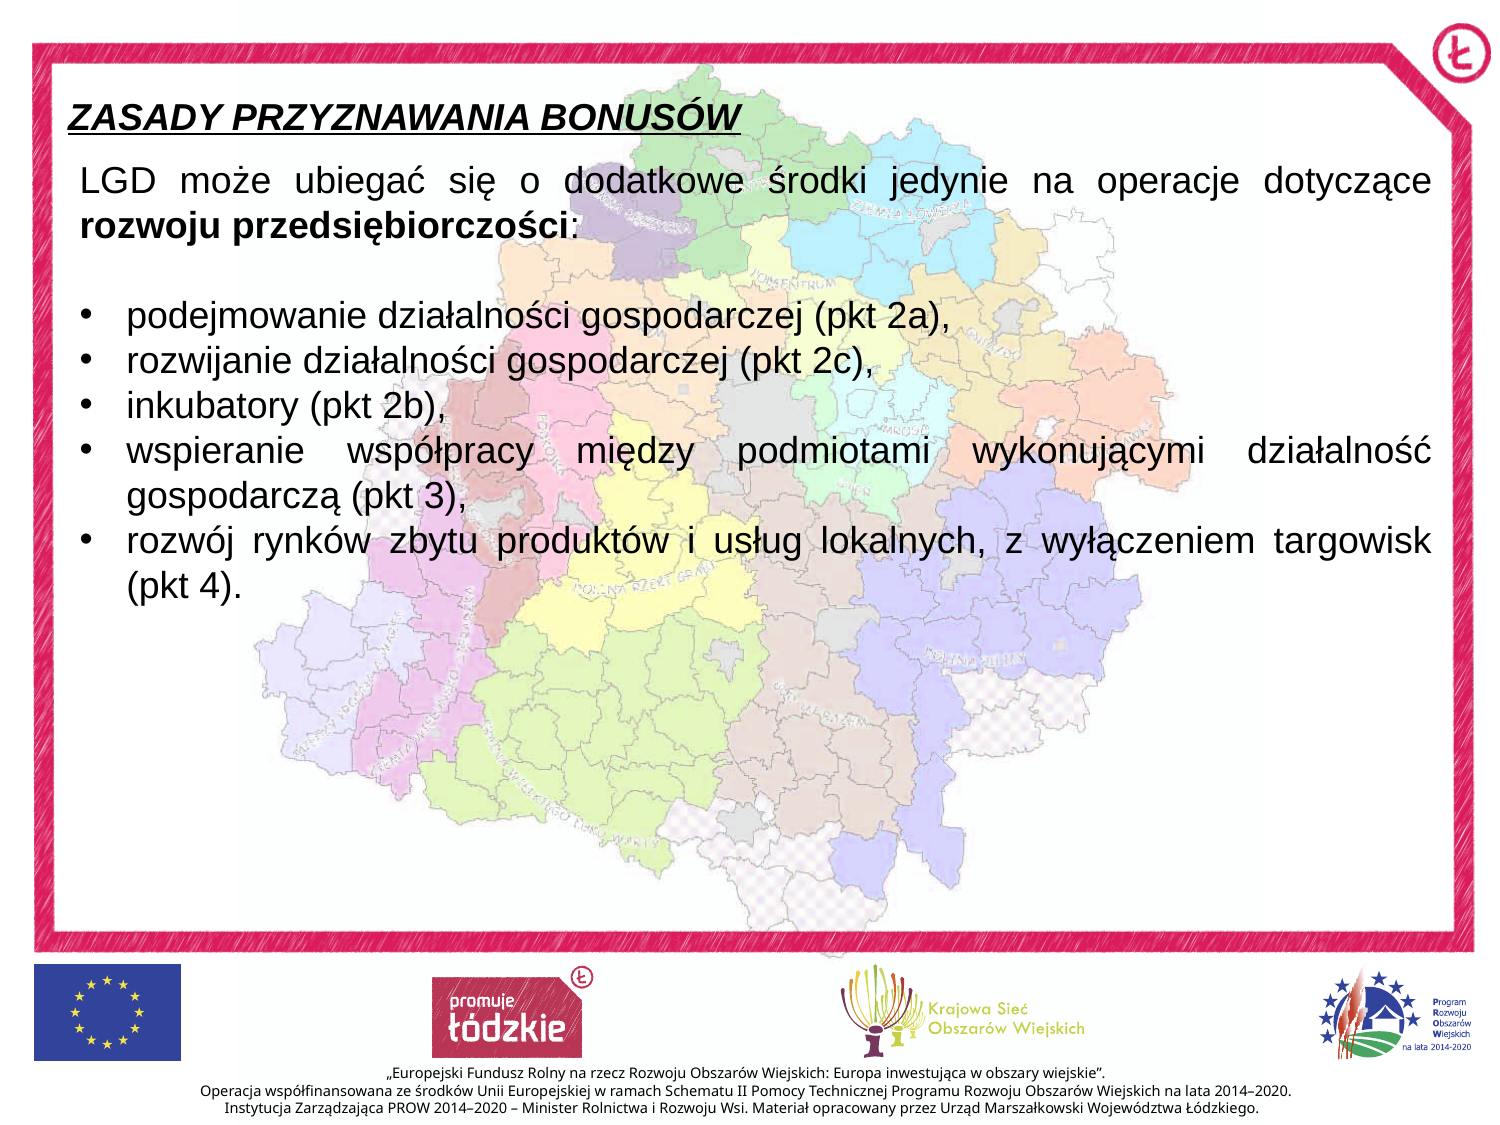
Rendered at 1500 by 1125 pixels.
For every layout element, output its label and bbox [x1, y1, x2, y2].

picture [31, 0, 1491, 1125]
text_box [1265, 1071, 1307, 1124]
text_box [185, 1071, 232, 1124]
